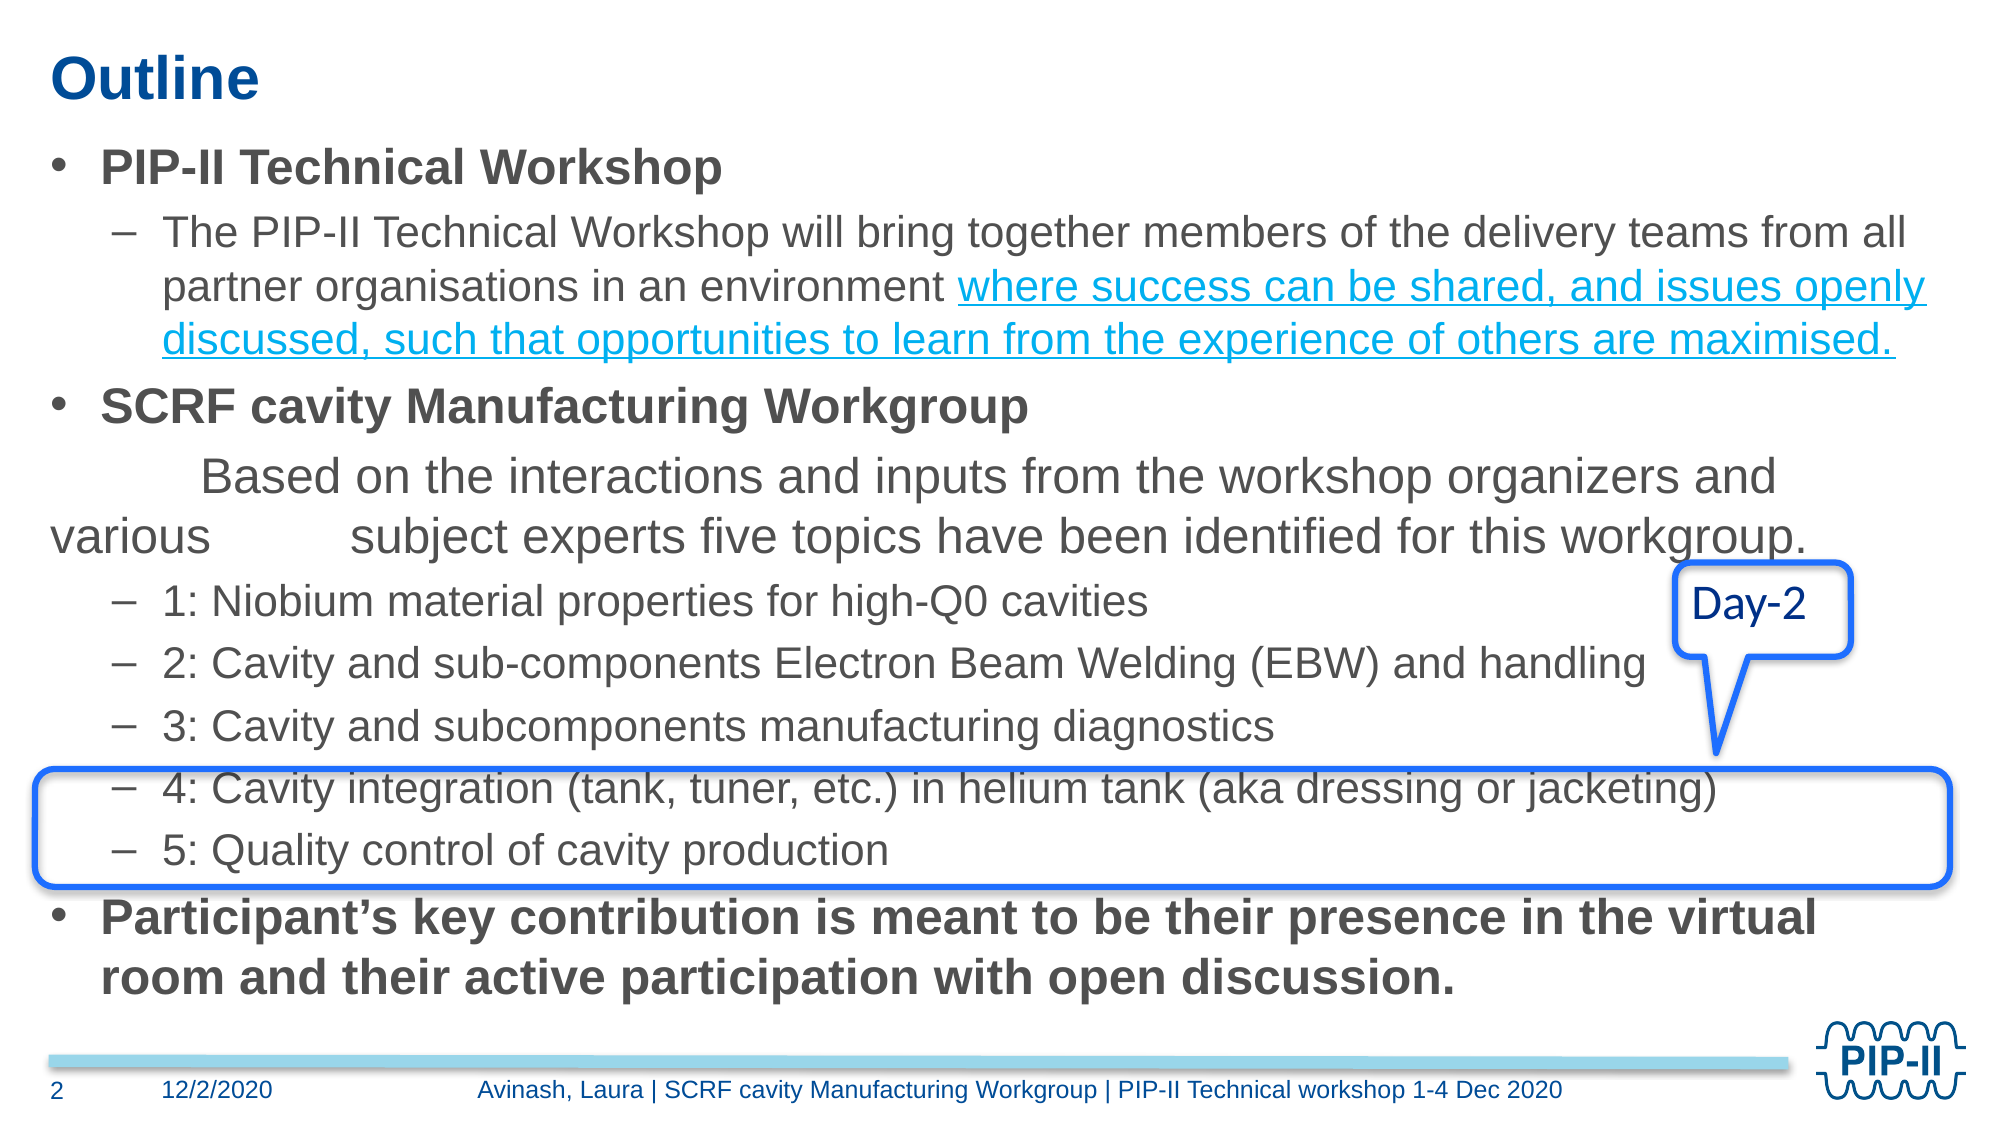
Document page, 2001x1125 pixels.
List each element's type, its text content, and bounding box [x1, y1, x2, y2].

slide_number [161, 1074, 309, 1114]
list PIP-II Technical Workshop The PIP-II Technical Workshop will bring together members of the delivery teams from all partner organisations in an environment where success can be shared, and issues openly discussed, such that opportunities to learn from the experience of others are maximised. SCRF cavity Manufacturing Workgroup Based on the interactions and inputs from the workshop organizers and various subject experts five topics have been identified for this workgroup. 1: Niobium material properties for high-Q0 cavities 2: Cavity and sub-components Electron Beam Welding (EBW) and handling 3: Cavity and subcomponents manufacturing diagnostics 4: Cavity integration (tank, tuner, etc.) in helium tank (aka dressing or jacketing) 5: Quality control of cavity production Participant’s key contribution is meant to be their presence in the virtual room and their active participation with open discussion. [50, 892, 1947, 1037]
list PIP-II Technical Workshop The PIP-II Technical Workshop will bring together members of the delivery teams from all partner organisations in an environment where success can be shared, and issues openly discussed, such that opportunities to learn from the experience of others are maximised. SCRF cavity Manufacturing Workgroup Based on the interactions and inputs from the workshop organizers and various subject experts five topics have been identified for this workgroup. 1: Niobium material properties for high-Q0 cavities 2: Cavity and sub-components Electron Beam Welding (EBW) and handling 3: Cavity and subcomponents manufacturing diagnostics 4: Cavity integration (tank, tuner, etc.) in helium tank (aka dressing or jacketing) 5: Quality control of cavity production Participant’s key contribution is meant to be their presence in the virtual room and their active participation with open discussion. [50, 134, 1947, 772]
text_box [1674, 561, 1852, 754]
footer Avinash, Laura | SCRF cavity Manufacturing Workgroup | PIP-II Technical workshop 1-4 Dec 2020 [336, 1073, 1706, 1114]
title Outline [50, 41, 1950, 112]
slide_number 2 [50, 1074, 141, 1114]
text_box [34, 768, 1951, 888]
picture [1816, 1021, 1966, 1100]
